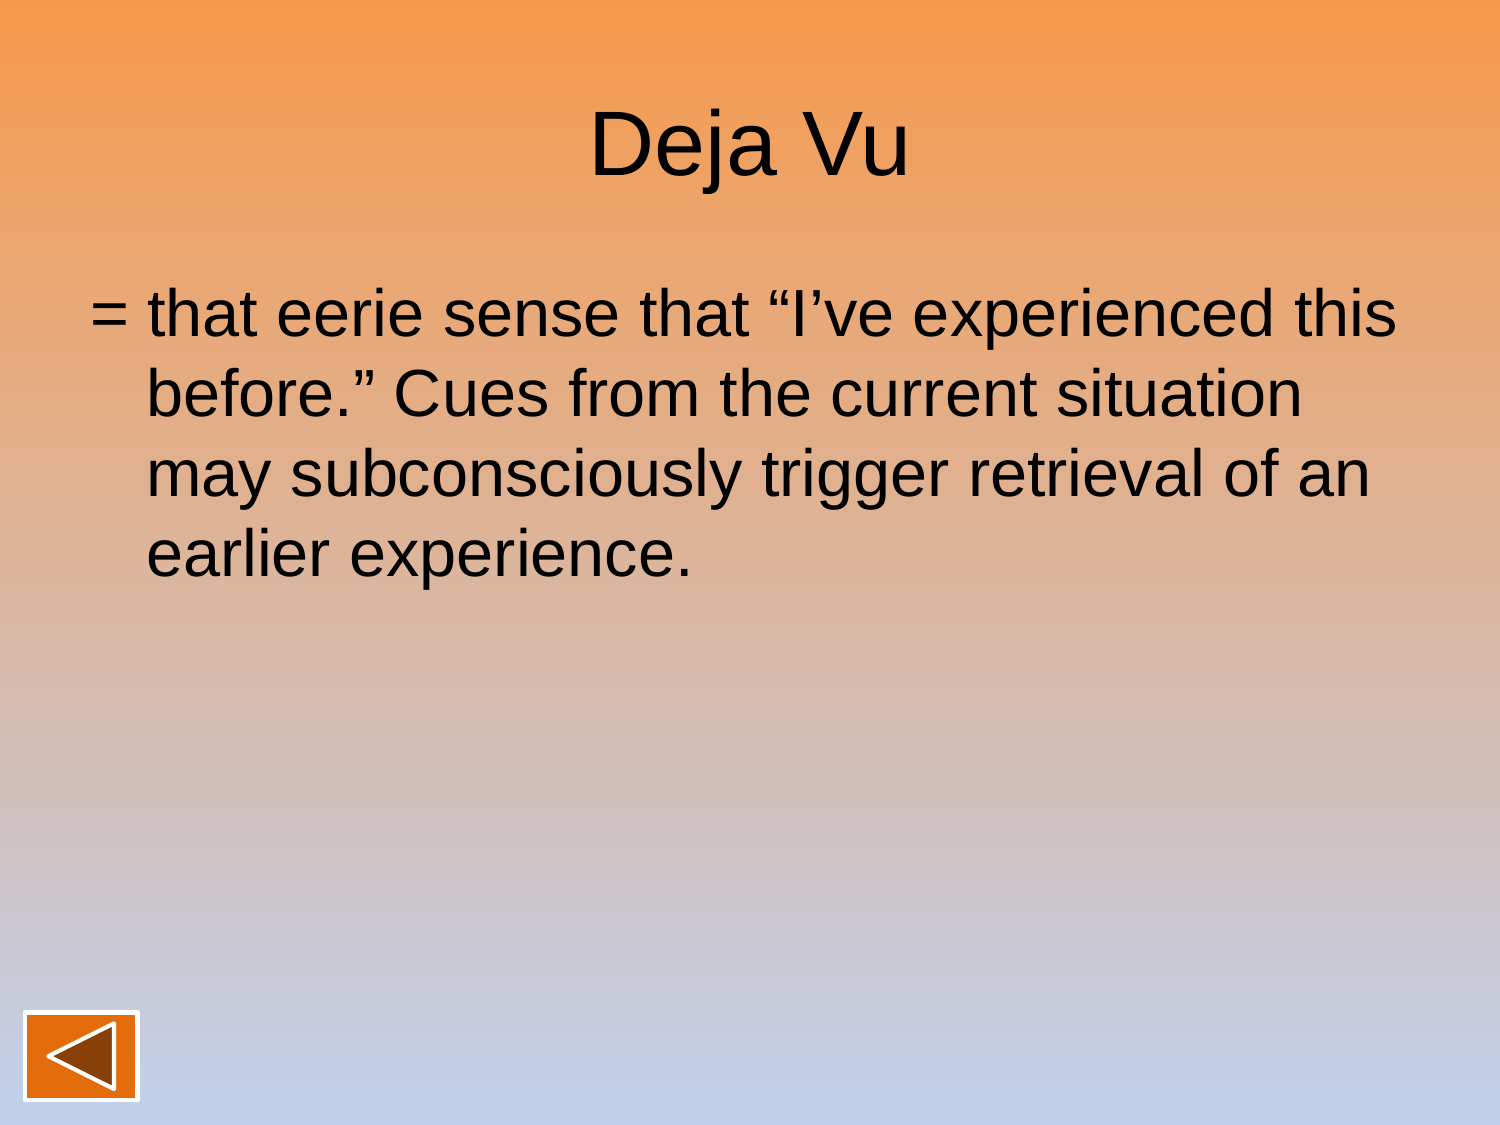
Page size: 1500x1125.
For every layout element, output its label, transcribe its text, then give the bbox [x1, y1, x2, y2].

list = that eerie sense that “I’ve experienced this before.” Cues from the current situation may subconsciously trigger retrieval of an earlier experience. [74, 262, 1426, 1006]
title Deja Vu [74, 44, 1426, 233]
text_box [23, 1010, 140, 1102]
